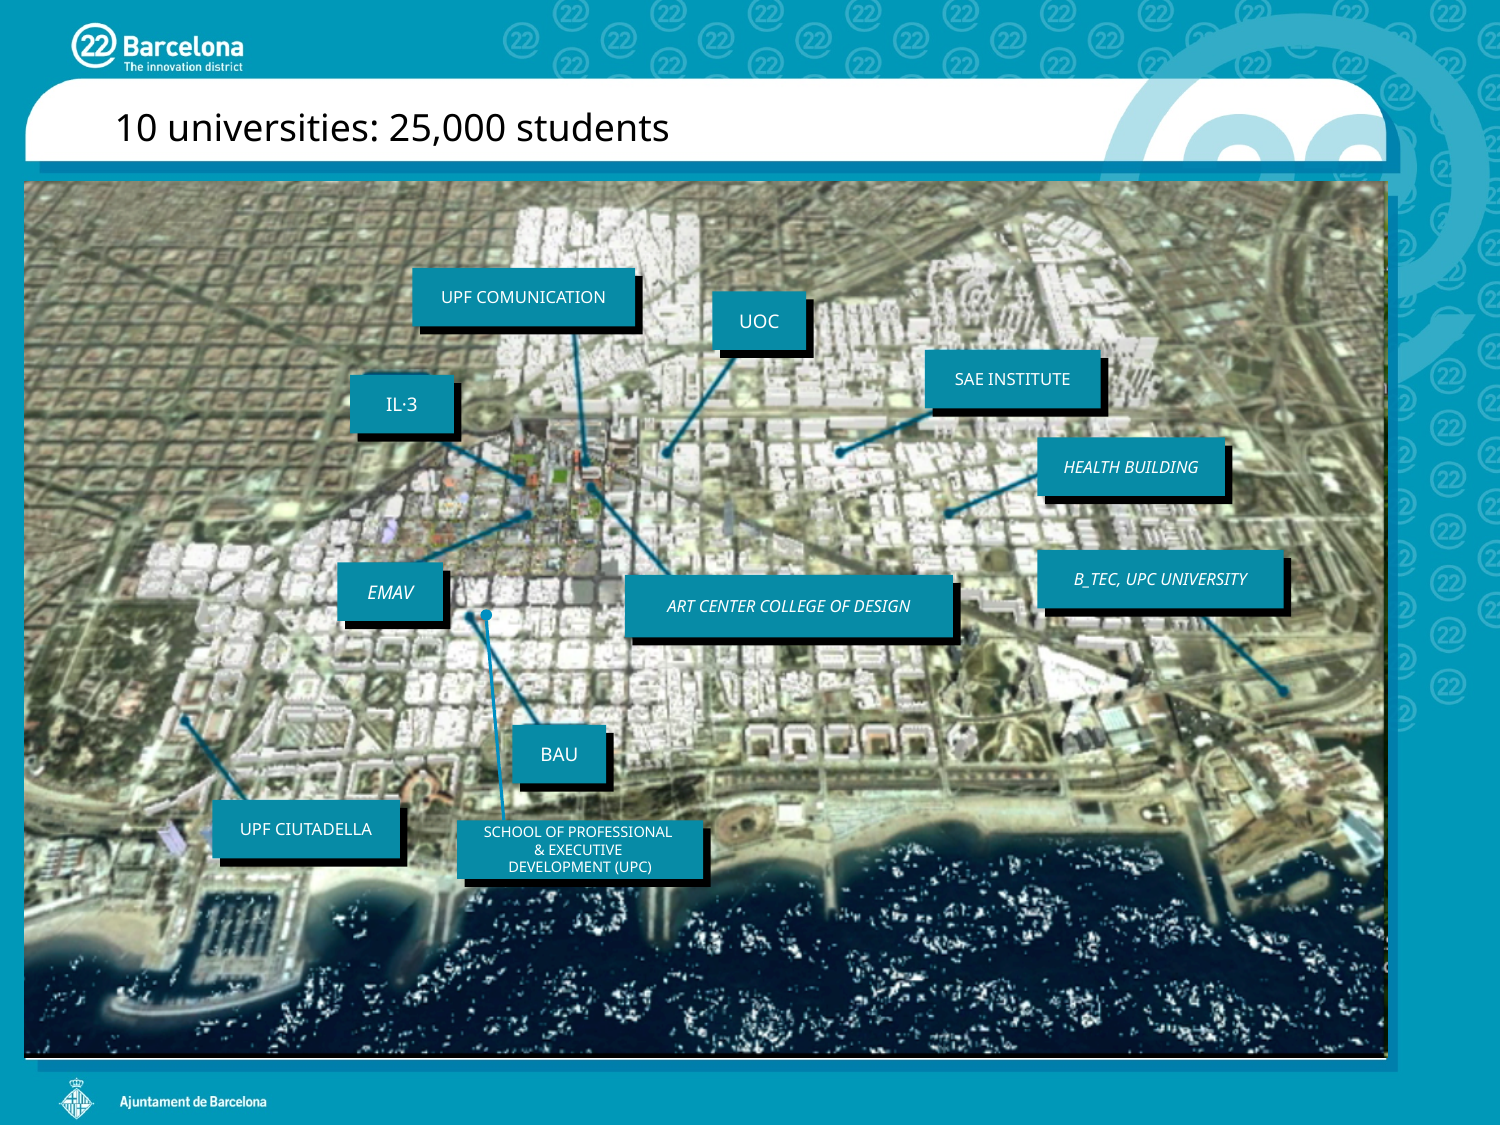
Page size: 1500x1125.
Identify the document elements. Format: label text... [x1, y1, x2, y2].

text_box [480, 609, 505, 821]
picture [0, 0, 1500, 1125]
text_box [219, 275, 1292, 888]
text_box 10 universities: 25,000 students [99, 97, 1388, 157]
